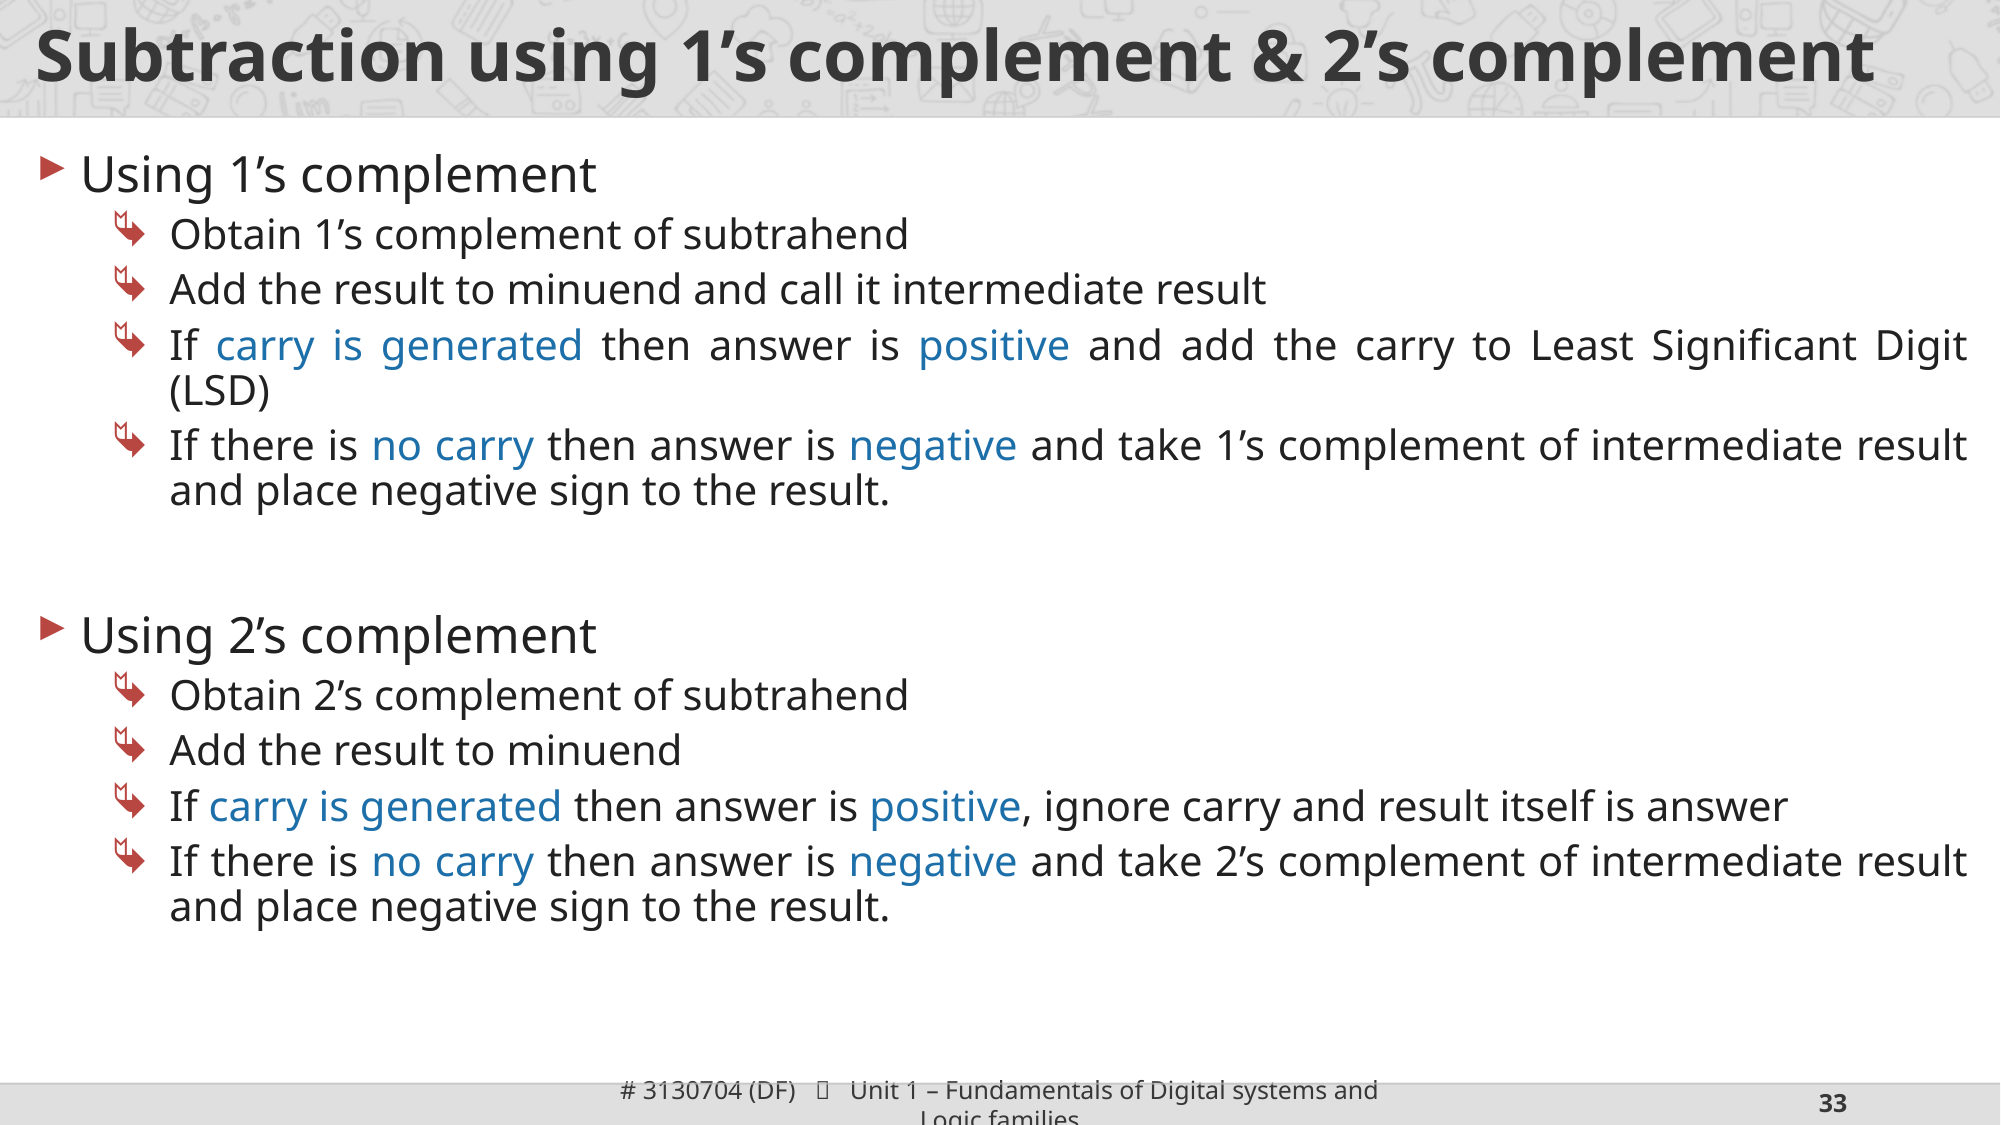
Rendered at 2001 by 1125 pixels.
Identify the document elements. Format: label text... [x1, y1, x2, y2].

list Using 1’s complement Obtain 1’s complement of subtrahend Add the result to minuend and call it intermediate result If carry is generated then answer is positive and add the carry to Least Significant Digit (LSD) If there is no carry then answer is negative and take 1’s complement of intermediate result and place negative sign to the result. Using 2’s complement Obtain 2’s complement of subtrahend Add the result to minuend If carry is generated then answer is positive, ignore carry and result itself is answer If there is no carry then answer is negative and take 2’s complement of intermediate result and place negative sign to the result. [21, 141, 1984, 1084]
title Subtraction using 1’s complement & 2’s complement [0, 0, 2000, 117]
